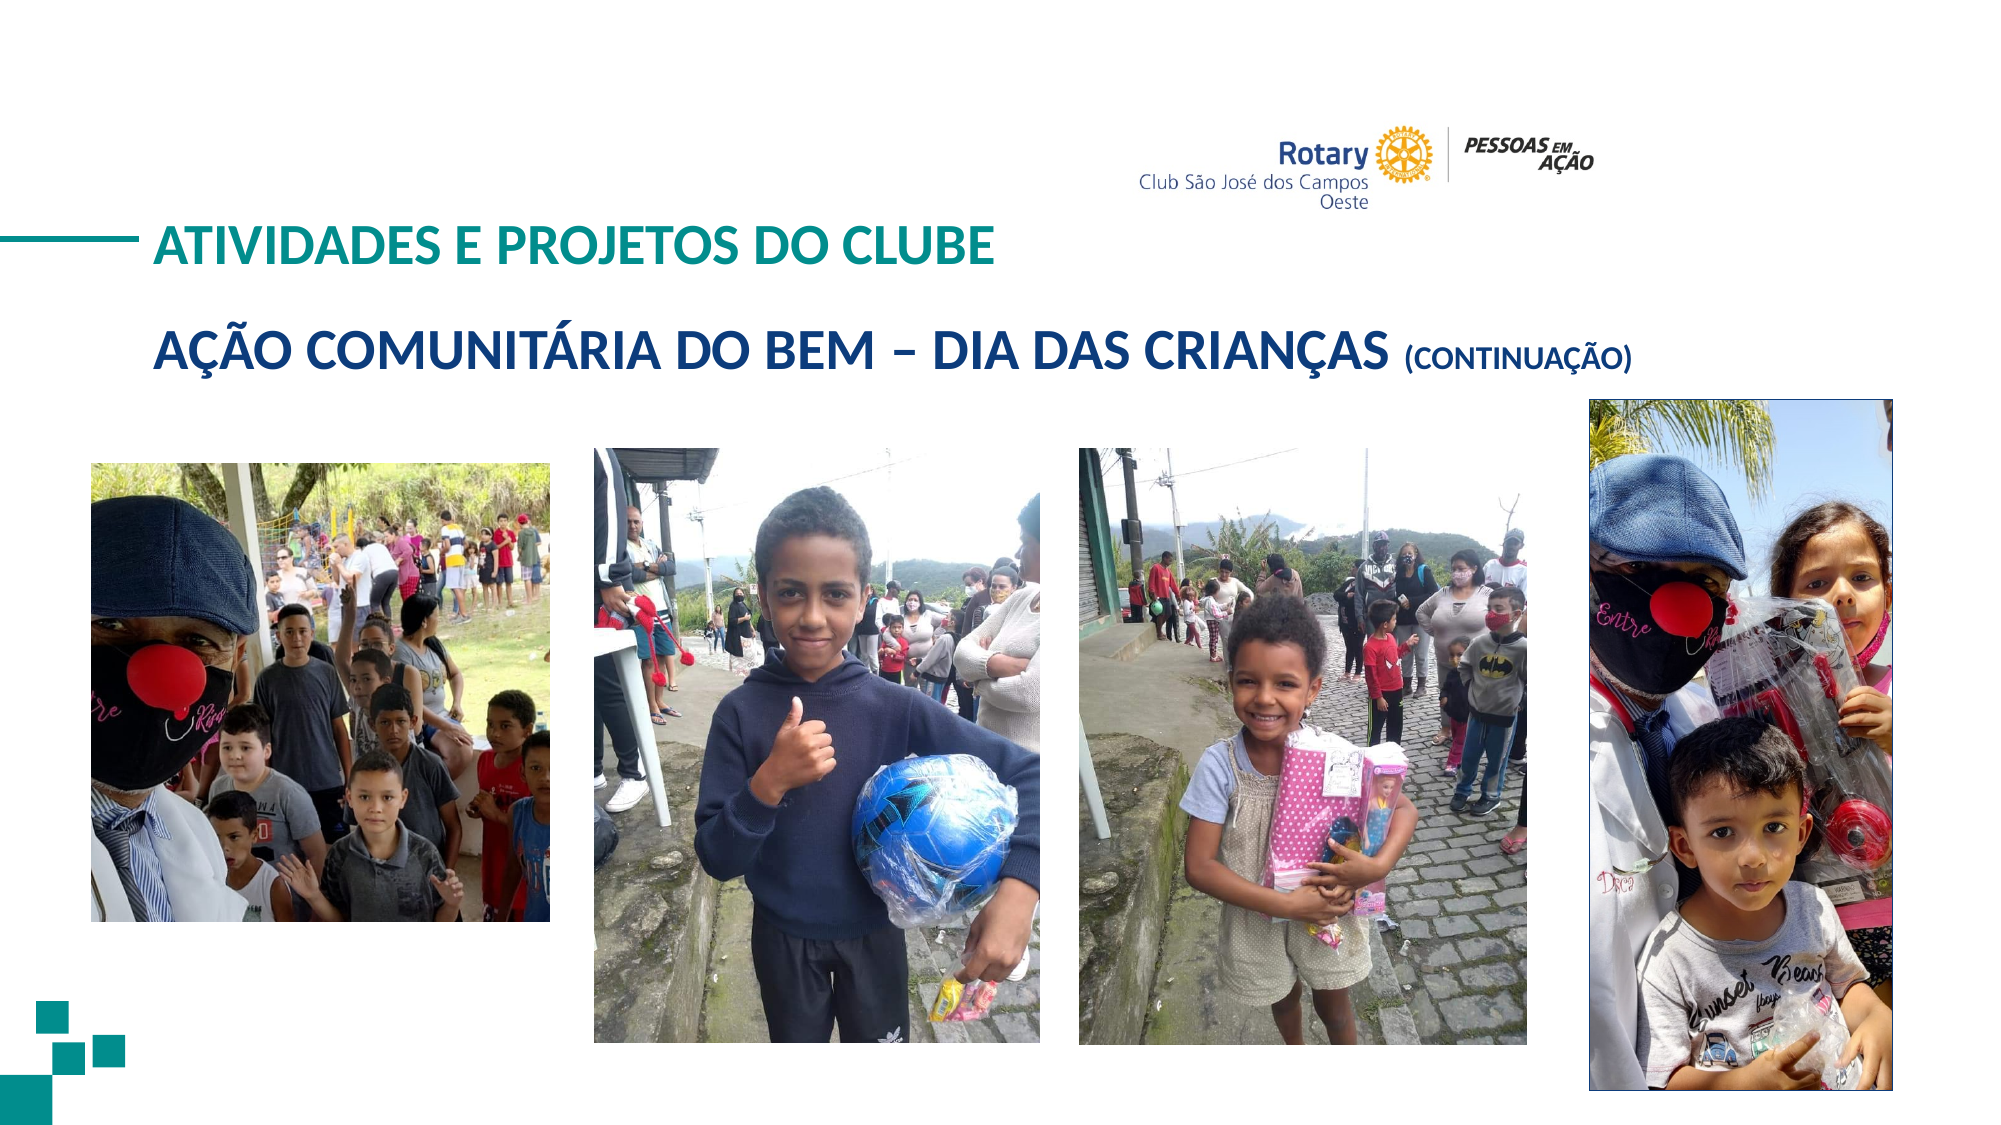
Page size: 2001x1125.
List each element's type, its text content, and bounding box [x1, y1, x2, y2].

text_box ATIVIDADES E PROJETOS DO CLUBE AÇÃO COMUNITÁRIA DO BEM – DIA DAS CRIANÇAS (CONTINUAÇÃO) [139, 198, 1970, 1125]
picture [594, 448, 1040, 1043]
picture [91, 463, 550, 922]
picture [1023, 33, 1893, 271]
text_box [0, 1001, 126, 1125]
picture [1079, 448, 1527, 1045]
picture [1589, 399, 1893, 1091]
